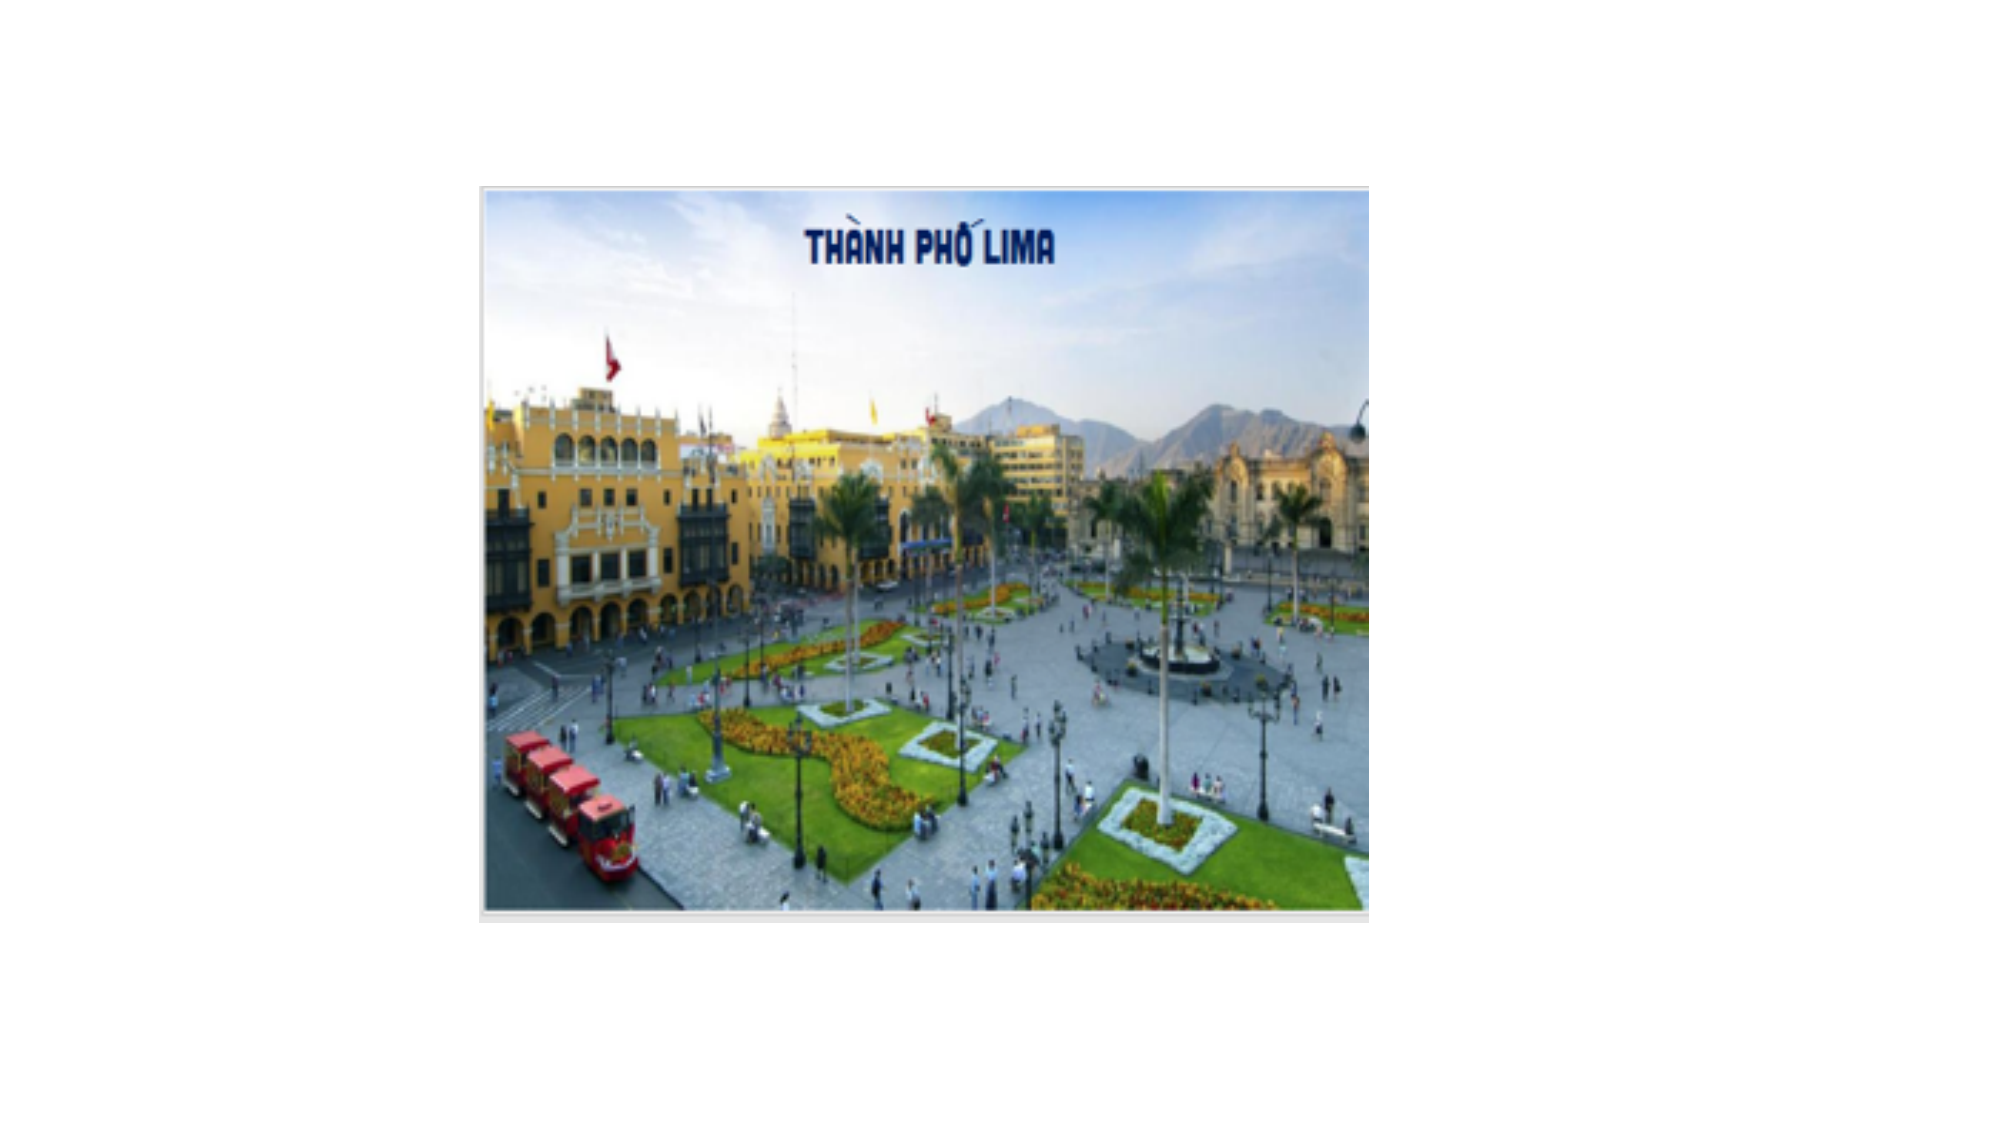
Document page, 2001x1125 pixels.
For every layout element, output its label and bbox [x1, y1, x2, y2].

picture [479, 186, 1369, 923]
